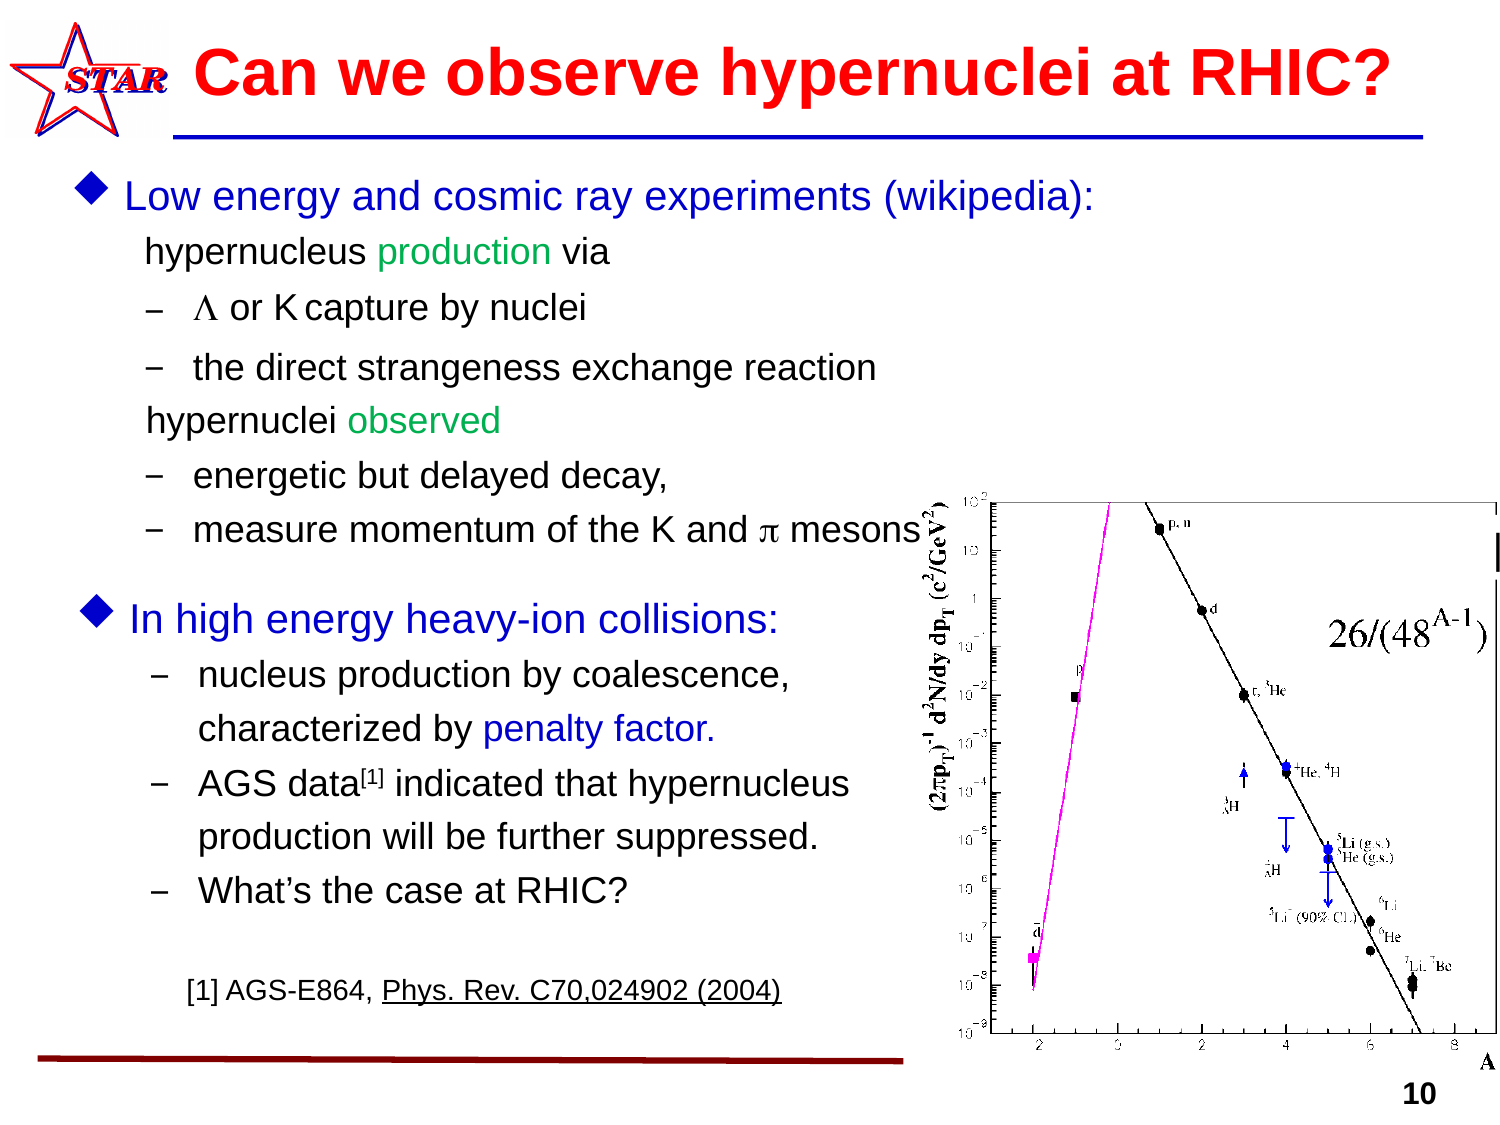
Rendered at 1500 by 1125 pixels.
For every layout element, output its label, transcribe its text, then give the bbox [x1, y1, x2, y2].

title Can we observe hypernuclei at RHIC? [159, 21, 1447, 112]
picture [5, 20, 169, 138]
text_box Low energy and cosmic ray experiments (wikipedia): hypernucleus production via L or K capture by nuclei the direct strangeness exchange reaction hypernuclei observed energetic but delayed decay, measure momentum of the K and p mesons [56, 160, 1122, 557]
text_box [1] AGS-E864, Phys. Rev. C70,024902 (2004) [171, 964, 798, 1014]
text_box In high energy heavy-ion collisions: nucleus production by coalescence, characterized by penalty factor. AGS data[1] indicated that hypernucleus production will be further suppressed. What’s the case at RHIC? [61, 574, 891, 919]
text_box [903, 479, 1500, 1082]
